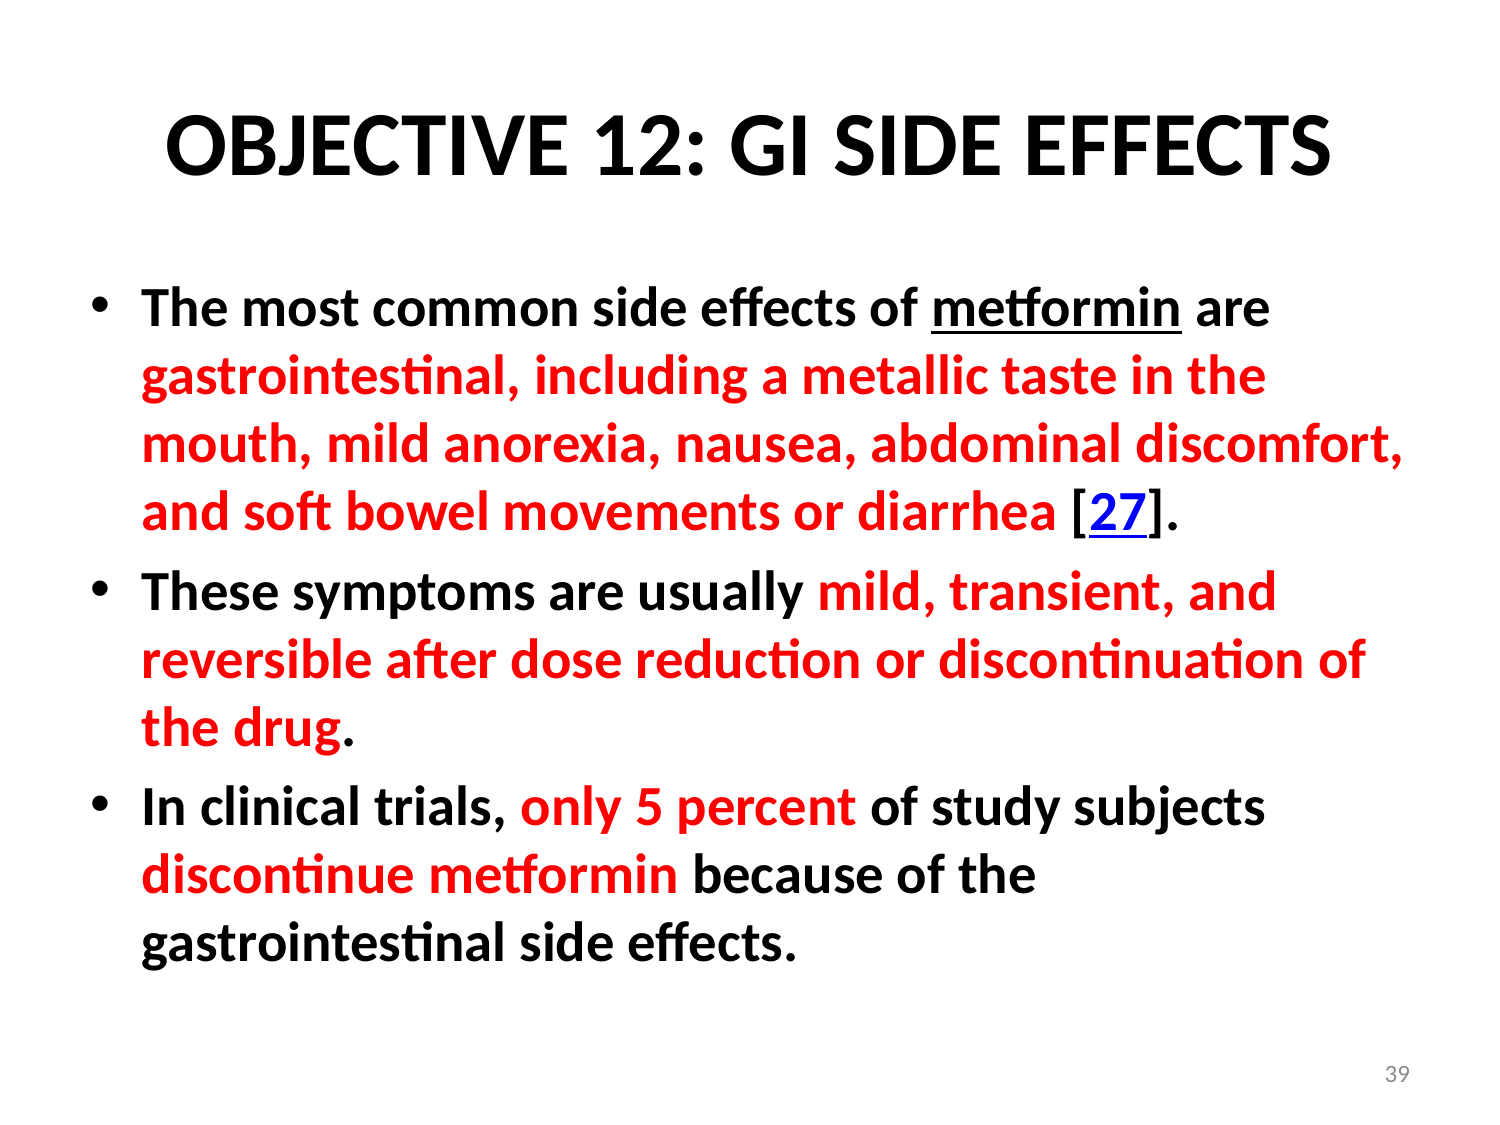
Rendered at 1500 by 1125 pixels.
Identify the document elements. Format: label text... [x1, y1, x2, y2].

title OBJECTIVE 12: GI SIDE EFFECTS [75, 45, 1425, 233]
slide_number 39 [1074, 1042, 1425, 1103]
list The most common side effects of metformin are gastrointestinal, including a metallic taste in the mouth, mild anorexia, nausea, abdominal discomfort, and soft bowel movements or diarrhea [27]. These symptoms are usually mild, transient, and reversible after dose reduction or discontinuation of the drug. In clinical trials, only 5 percent of study subjects discontinue metformin because of the gastrointestinal side effects. [75, 262, 1425, 1005]
